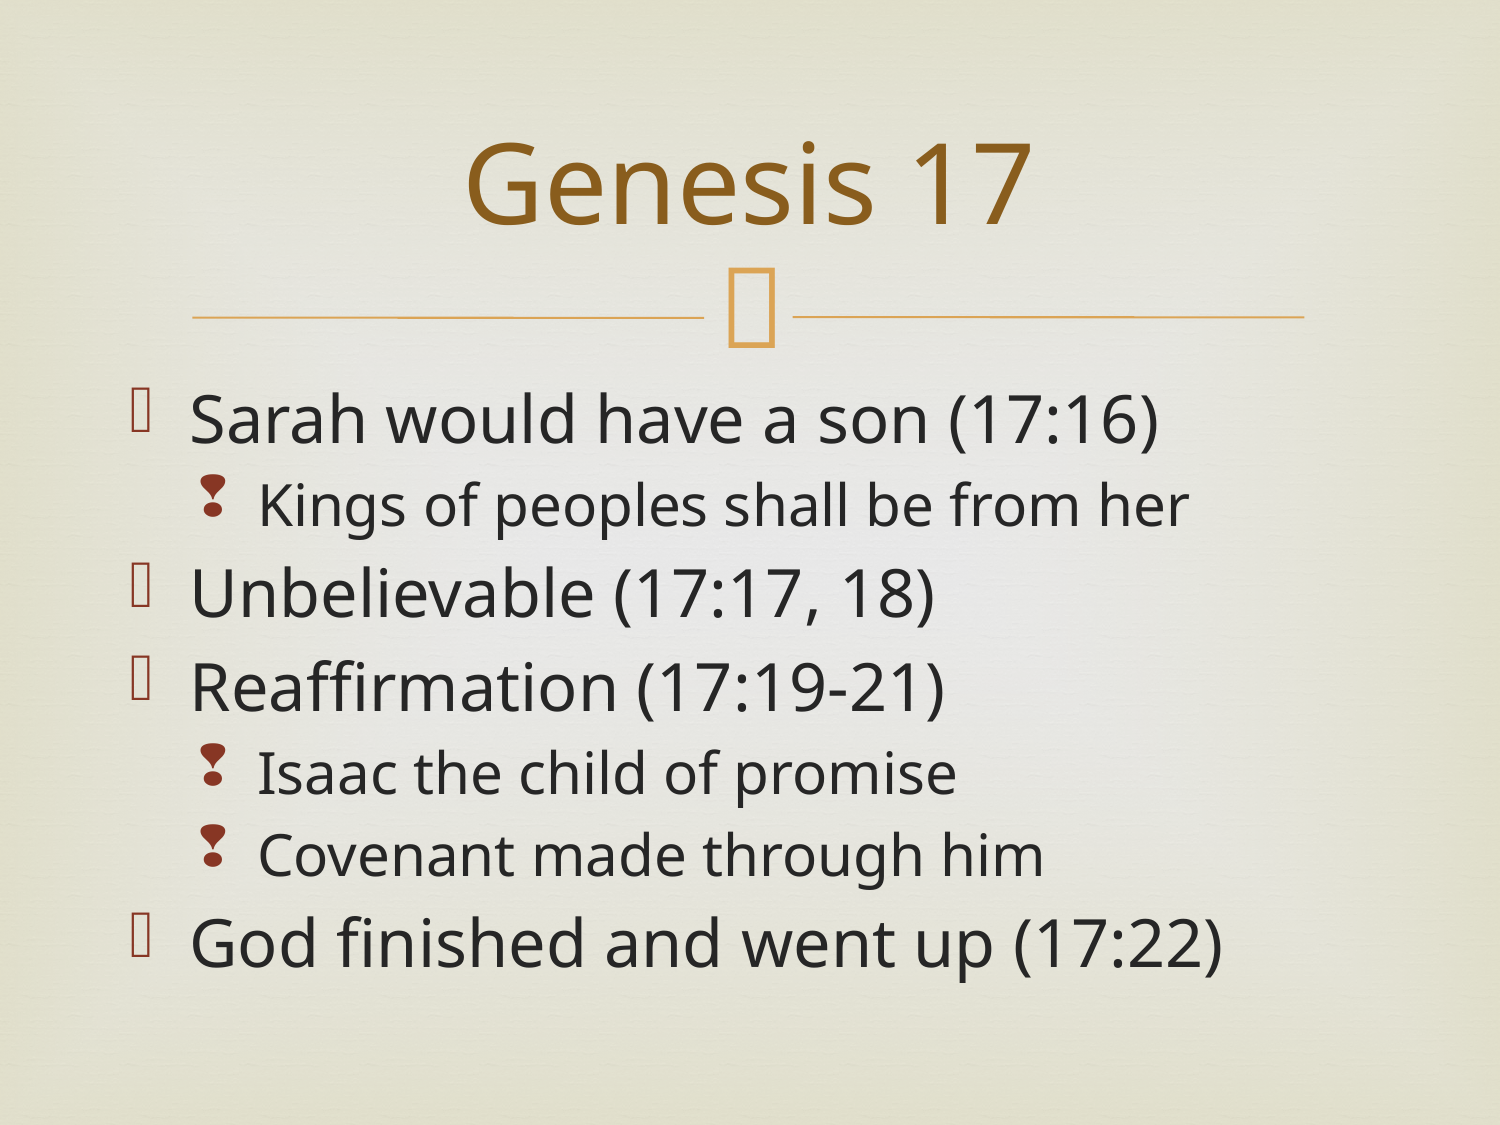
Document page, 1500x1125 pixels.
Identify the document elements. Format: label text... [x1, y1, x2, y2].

title Genesis 17 [112, 93, 1386, 267]
list Sarah would have a son (17:16) Kings of peoples shall be from her Unbelievable (17:17, 18) Reaffirmation (17:19-21) Isaac the child of promise Covenant made through him God finished and went up (17:22) [114, 368, 1386, 1005]
